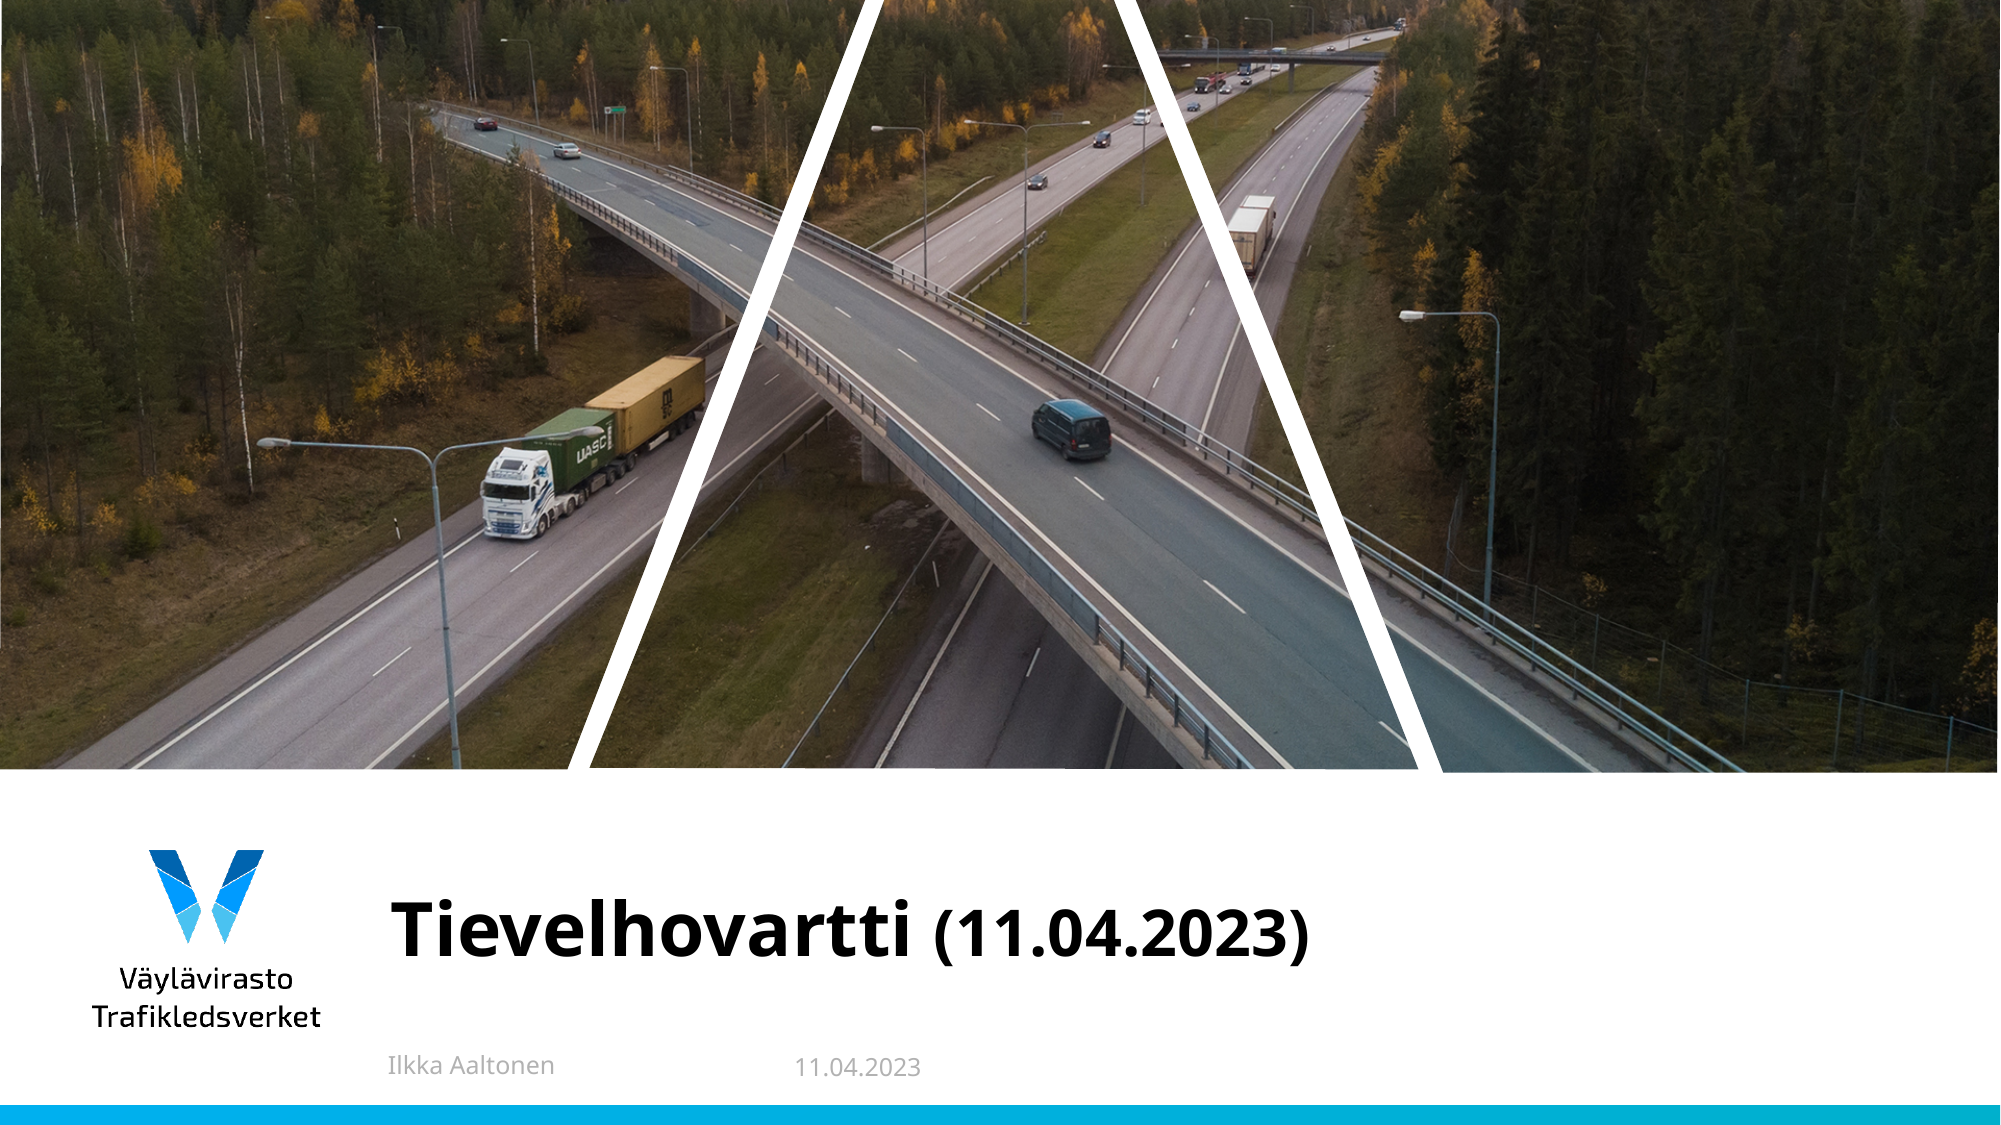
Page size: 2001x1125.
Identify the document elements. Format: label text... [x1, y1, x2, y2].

picture [0, 0, 2000, 773]
picture [47, 806, 367, 1073]
footer Ilkka Aaltonen [372, 1036, 779, 1097]
title Tievelhovartti (11.04.2023) [375, 884, 1454, 987]
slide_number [779, 1036, 1050, 1097]
